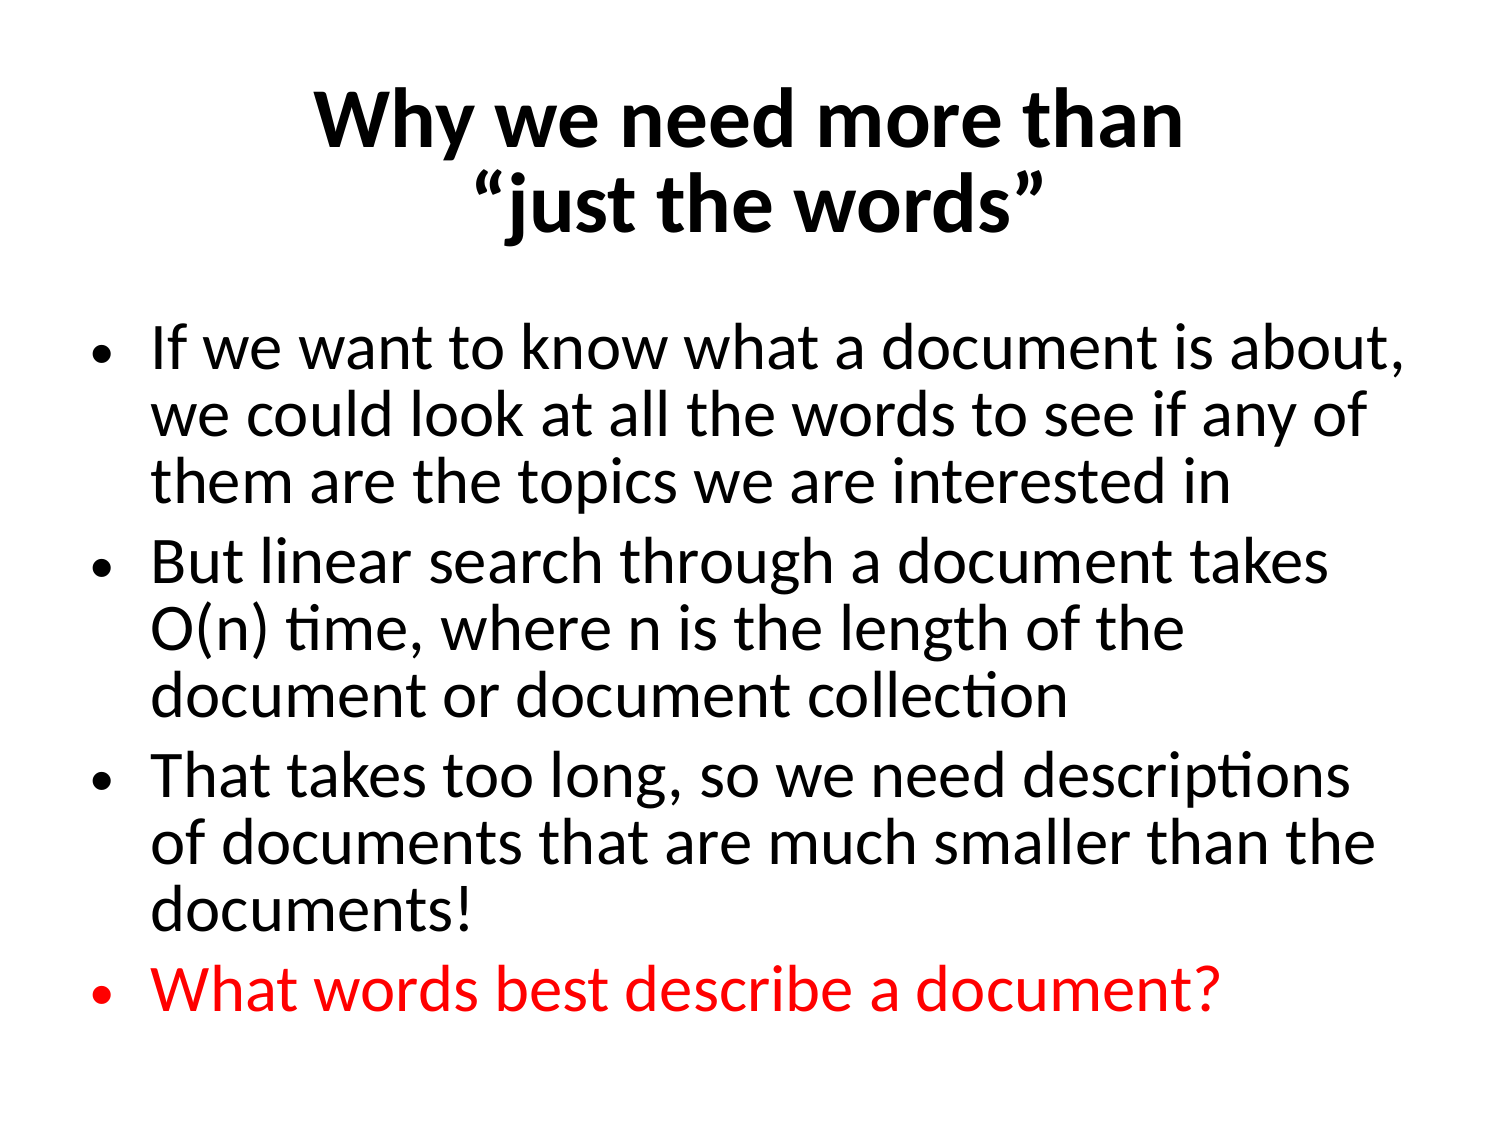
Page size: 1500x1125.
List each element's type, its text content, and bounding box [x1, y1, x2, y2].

title Why we need more than “just the words” [75, 75, 1425, 263]
list If we want to know what a document is about, we could look at all the words to see if any of them are the topics we are interested in But linear search through a document takes O(n) time, where n is the length of the document or document collection That takes too long, so we need descriptions of documents that are much smaller than the documents! What words best describe a document? [75, 312, 1425, 1055]
